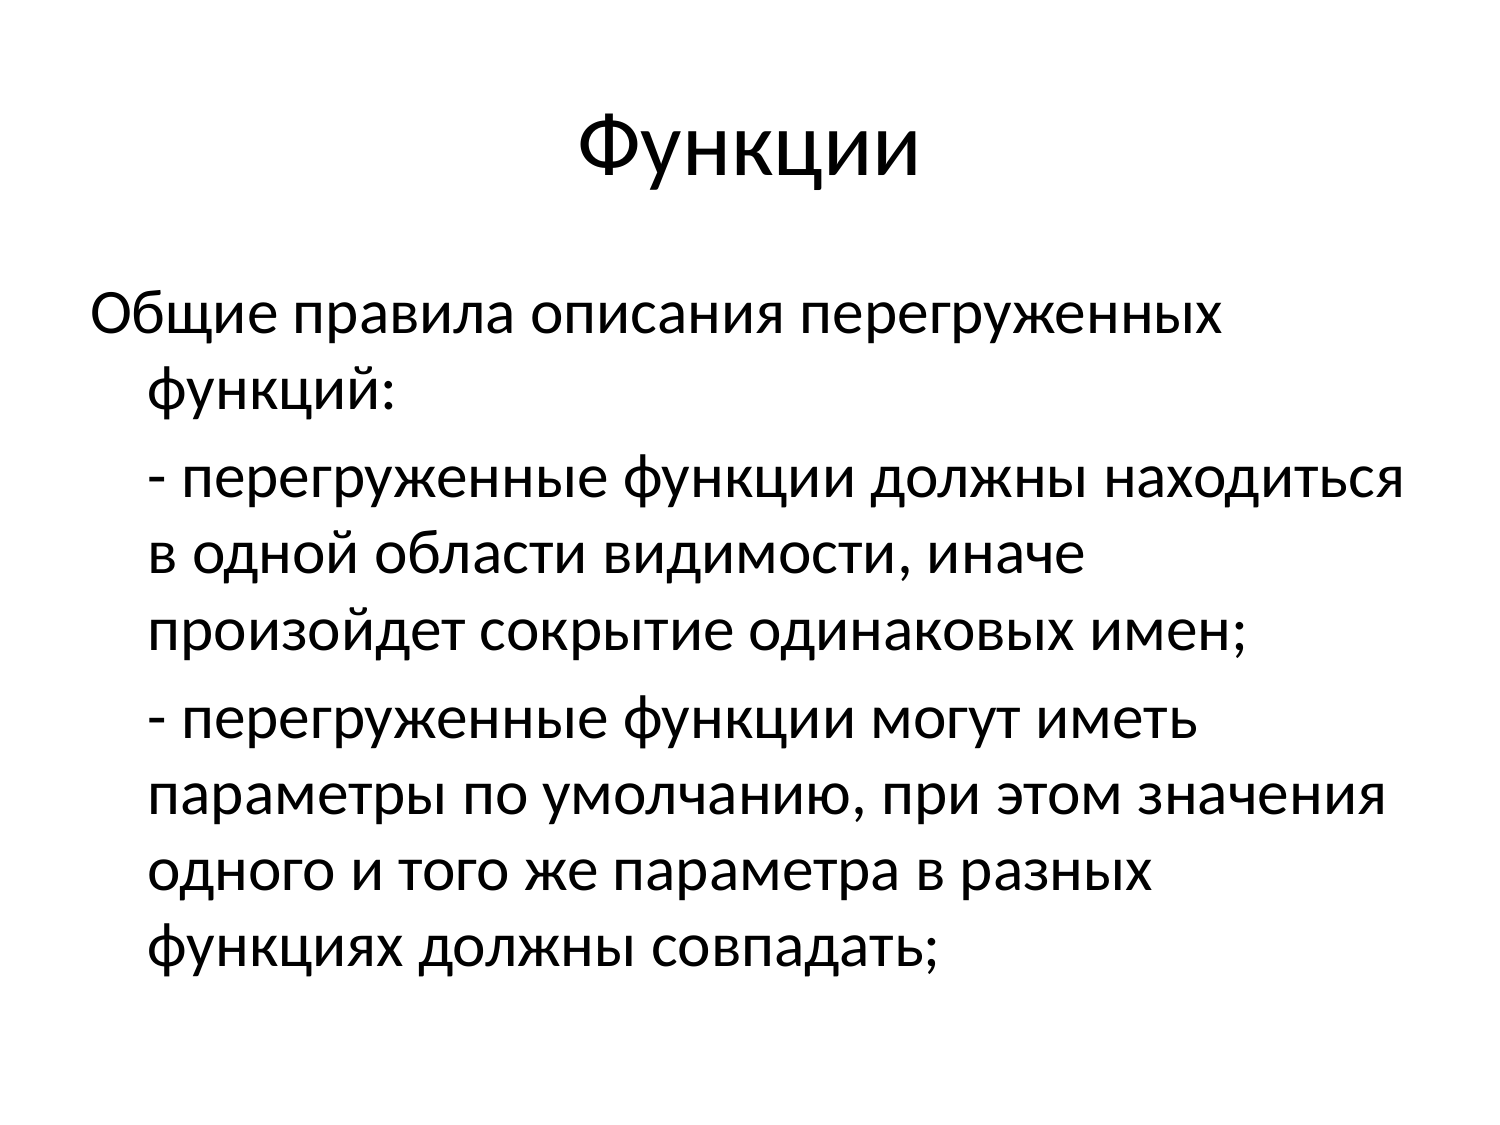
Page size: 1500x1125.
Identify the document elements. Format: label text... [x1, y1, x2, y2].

title Функции [75, 45, 1425, 233]
list Общие правила описания перегруженных функций: - перегруженные функции должны находиться в одной области видимости, иначе произойдет сокрытие одинаковых имен; - перегруженные функции могут иметь параметры по умолчанию, при этом значения одного и того же параметра в разных функциях должны совпадать; [75, 262, 1425, 1005]
